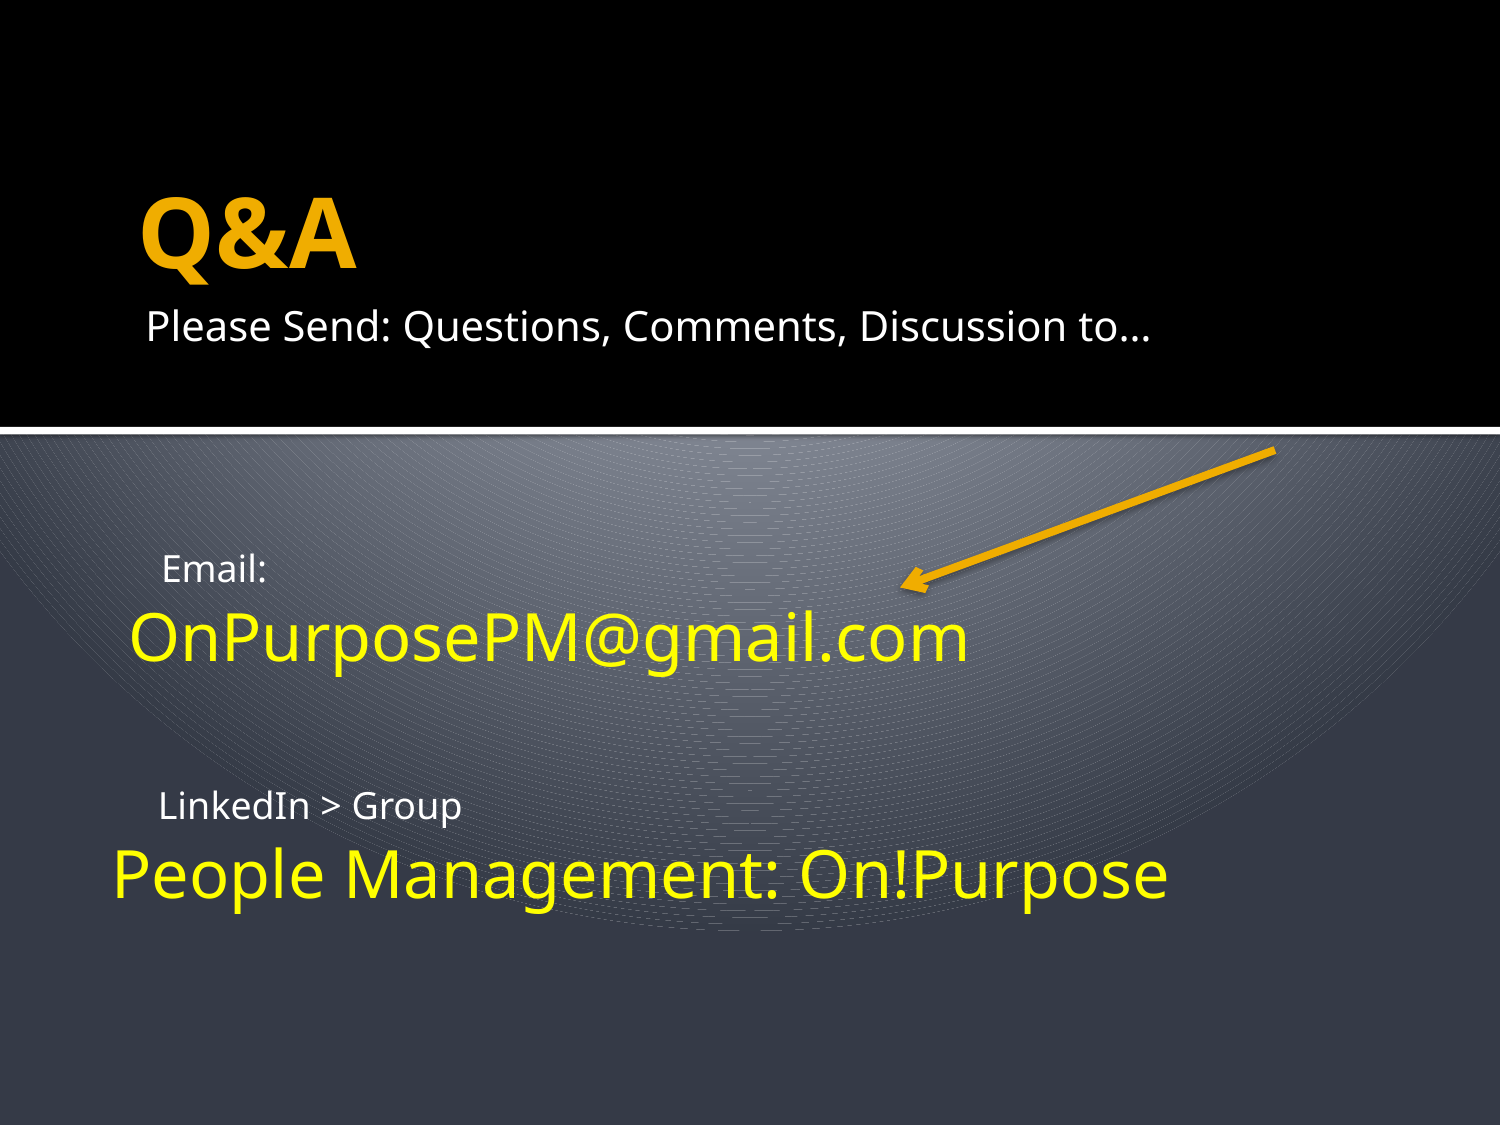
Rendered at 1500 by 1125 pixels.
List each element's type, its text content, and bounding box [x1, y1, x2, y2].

text_box Email: [146, 537, 283, 598]
text_box People Management: On!Purpose [96, 824, 1187, 920]
list Please Send: Questions, Comments, Discussion to… [121, 299, 1438, 413]
title Q&A [123, 19, 1438, 288]
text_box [899, 449, 1275, 588]
text_box OnPurposePM@gmail.com [113, 587, 987, 683]
text_box LinkedIn > Group [143, 774, 478, 835]
